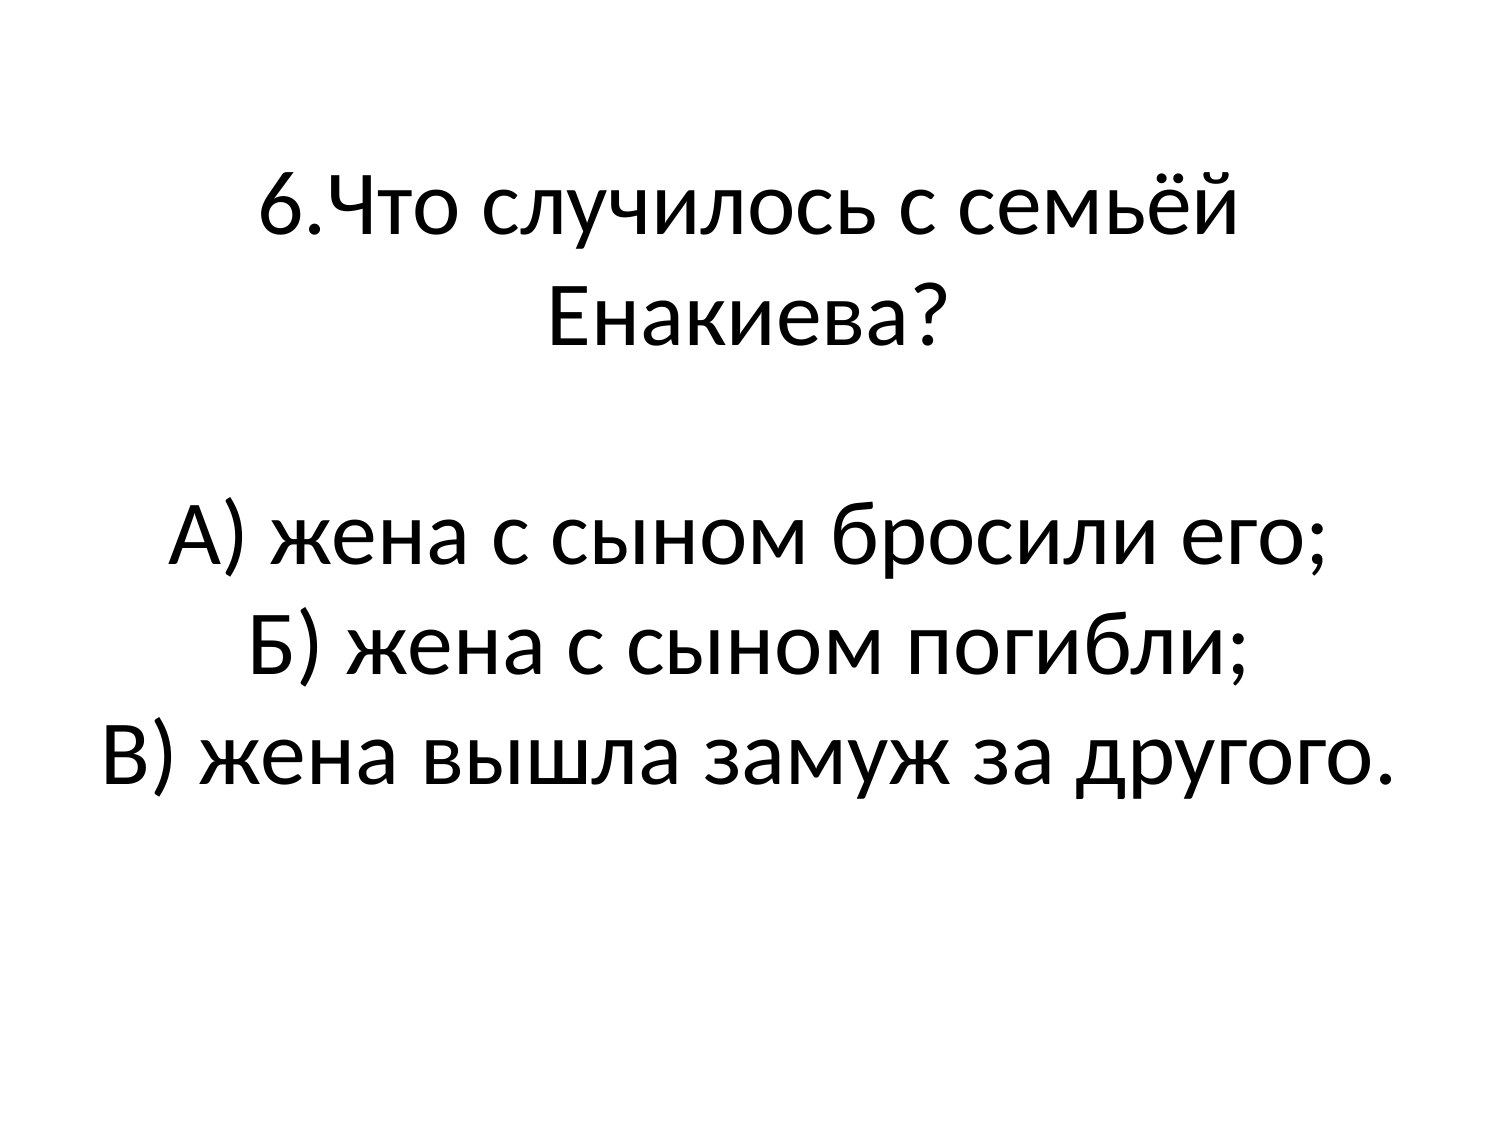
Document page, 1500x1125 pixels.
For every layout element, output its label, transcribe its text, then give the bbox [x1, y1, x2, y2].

title 6.Что случилось с семьёй Енакиева? А) жена с сыном бросили его; Б) жена с сыном погибли; В) жена вышла замуж за другого. [75, 45, 1425, 1012]
